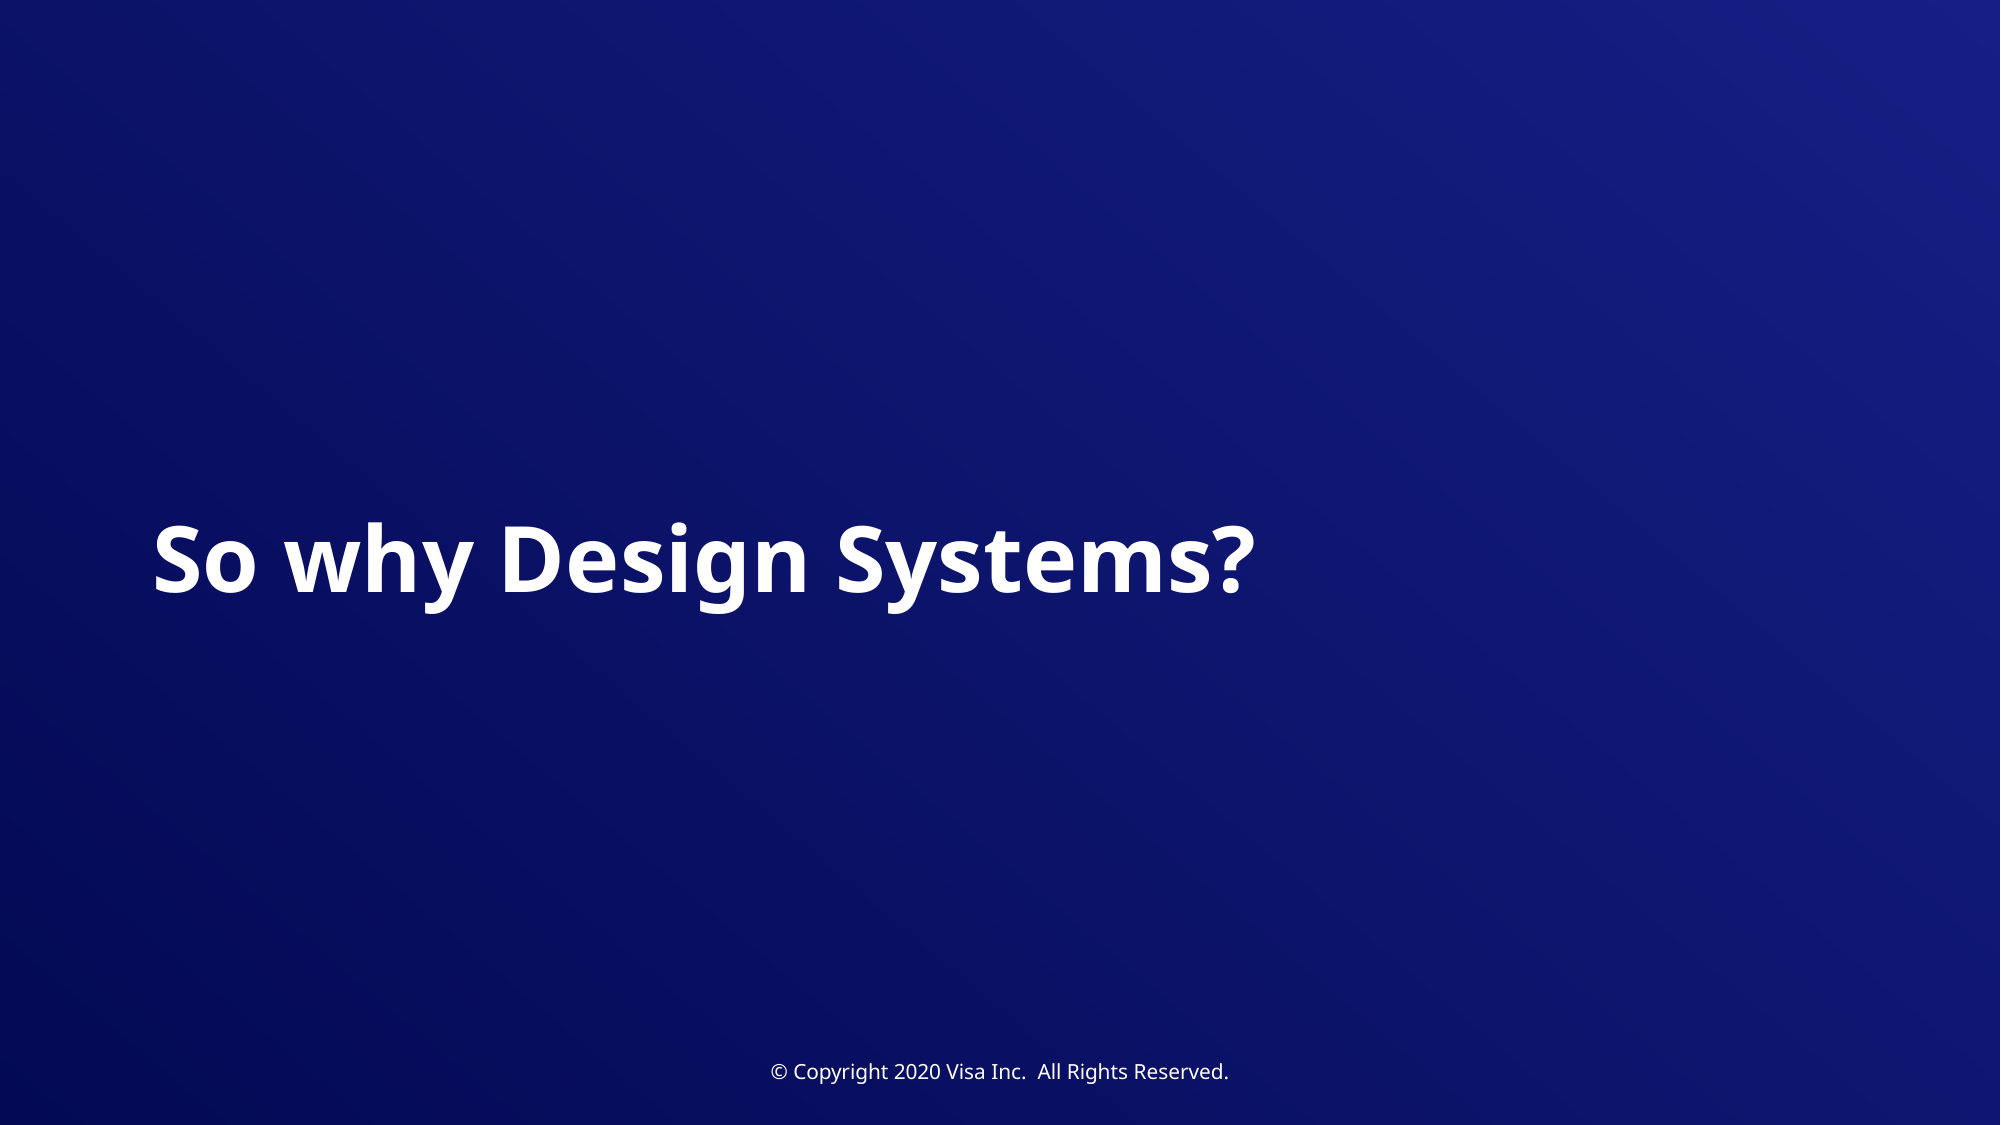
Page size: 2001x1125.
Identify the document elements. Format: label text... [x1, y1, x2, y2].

title So why Design Systems? [137, 453, 1863, 672]
footer © Copyright 2020 Visa Inc. All Rights Reserved. [662, 1042, 1338, 1103]
